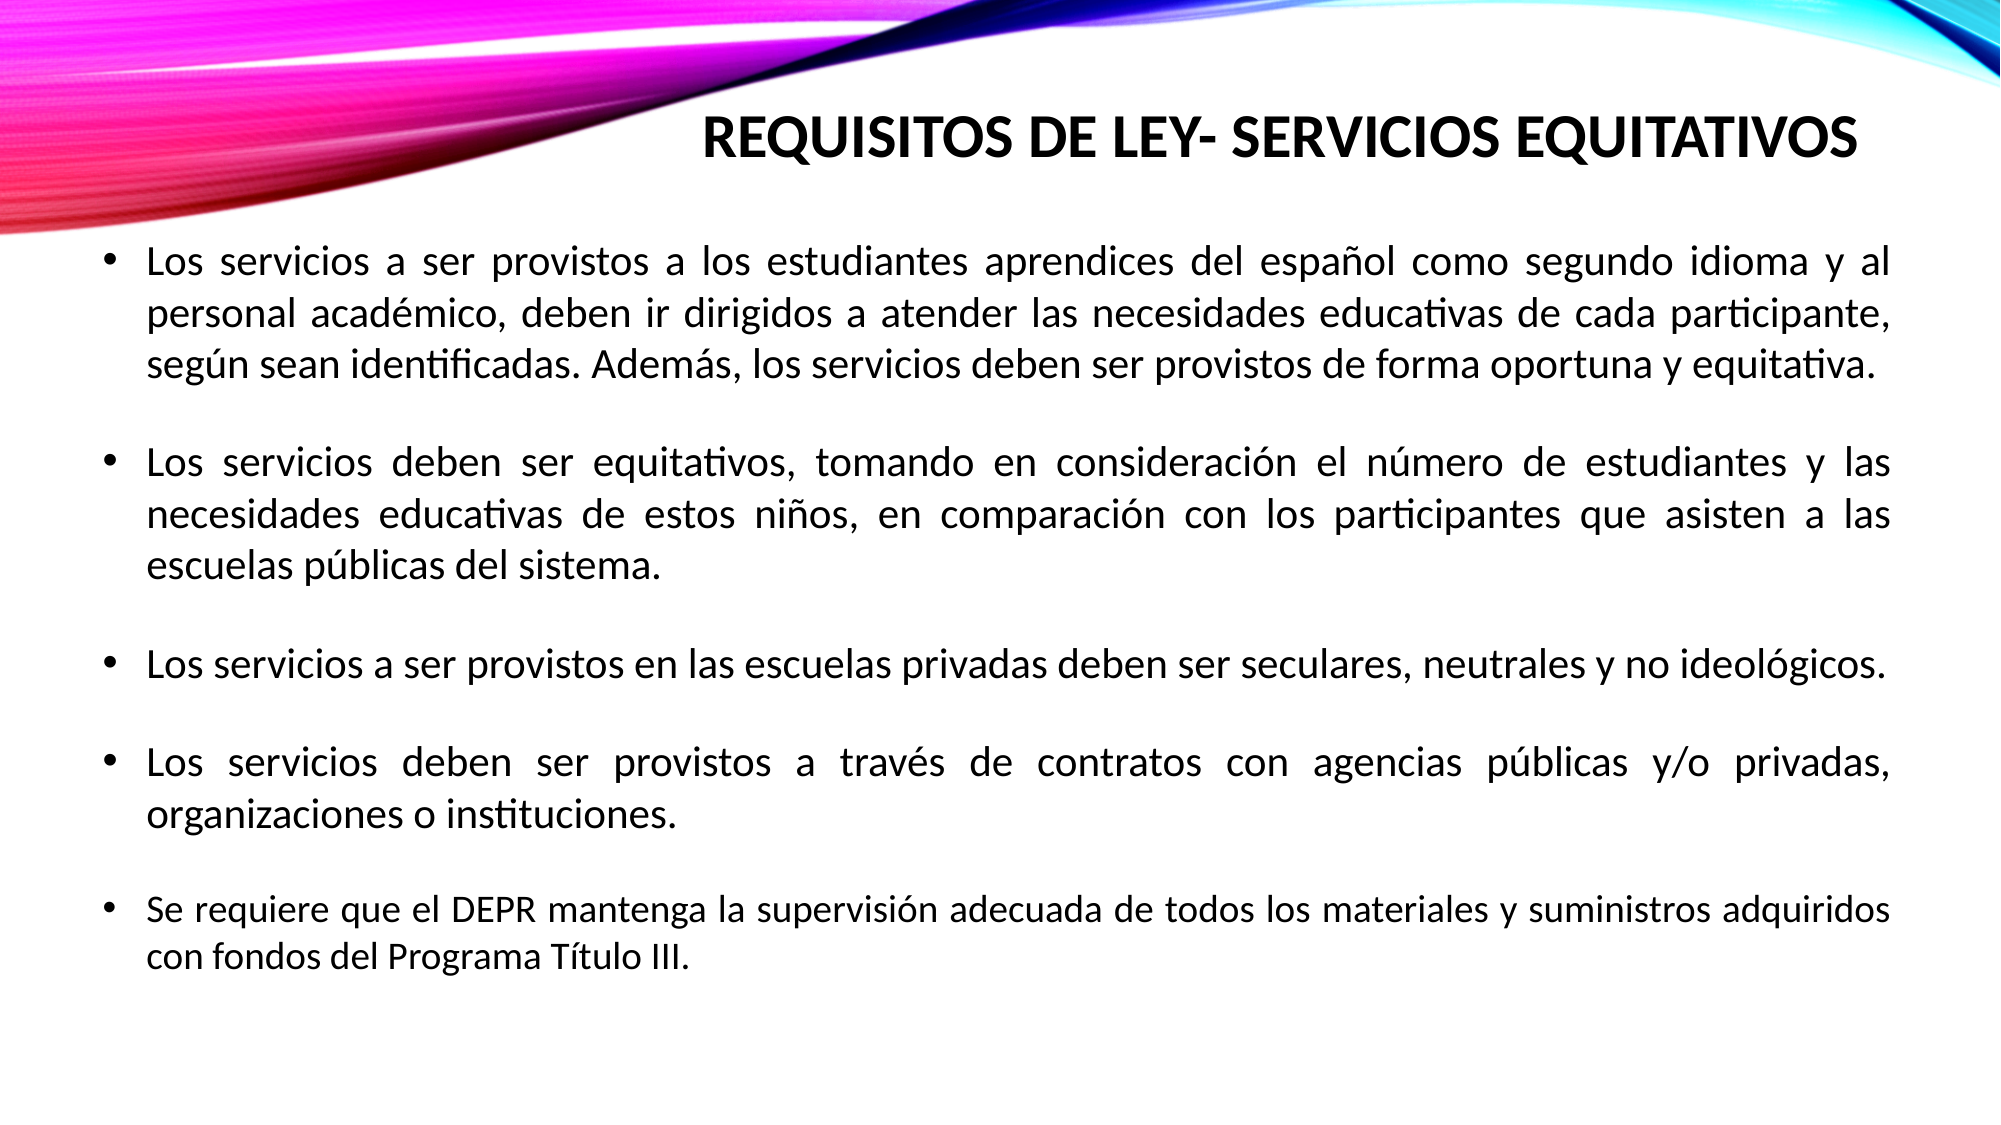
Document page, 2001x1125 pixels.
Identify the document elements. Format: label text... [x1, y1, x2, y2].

picture [1890, 0, 2000, 75]
picture [0, 0, 2000, 237]
picture [1910, 0, 2000, 45]
list Los servicios a ser provistos a los estudiantes aprendices del español como segundo idioma y al personal académico, deben ir dirigidos a atender las necesidades educativas de cada participante, según sean identificadas. Además, los servicios deben ser provistos de forma oportuna y equitativa. Los servicios deben ser equitativos, tomando en consideración el número de estudiantes y las necesidades educativas de estos niños, en comparación con los participantes que asisten a las escuelas públicas del sistema. Los servicios a ser provistos en las escuelas privadas deben ser seculares, neutrales y no ideológicos. Los servicios deben ser provistos a través de contratos con agencias públicas y/o privadas, organizaciones o instituciones. Se requiere que el DEPR mantenga la supervisión adecuada de todos los materiales y suministros adquiridos con fondos del Programa Título III. [87, 224, 1908, 1086]
title REQUISITOS DE LEY- SERVICIOS EQUITATIVOS [607, 78, 1956, 196]
